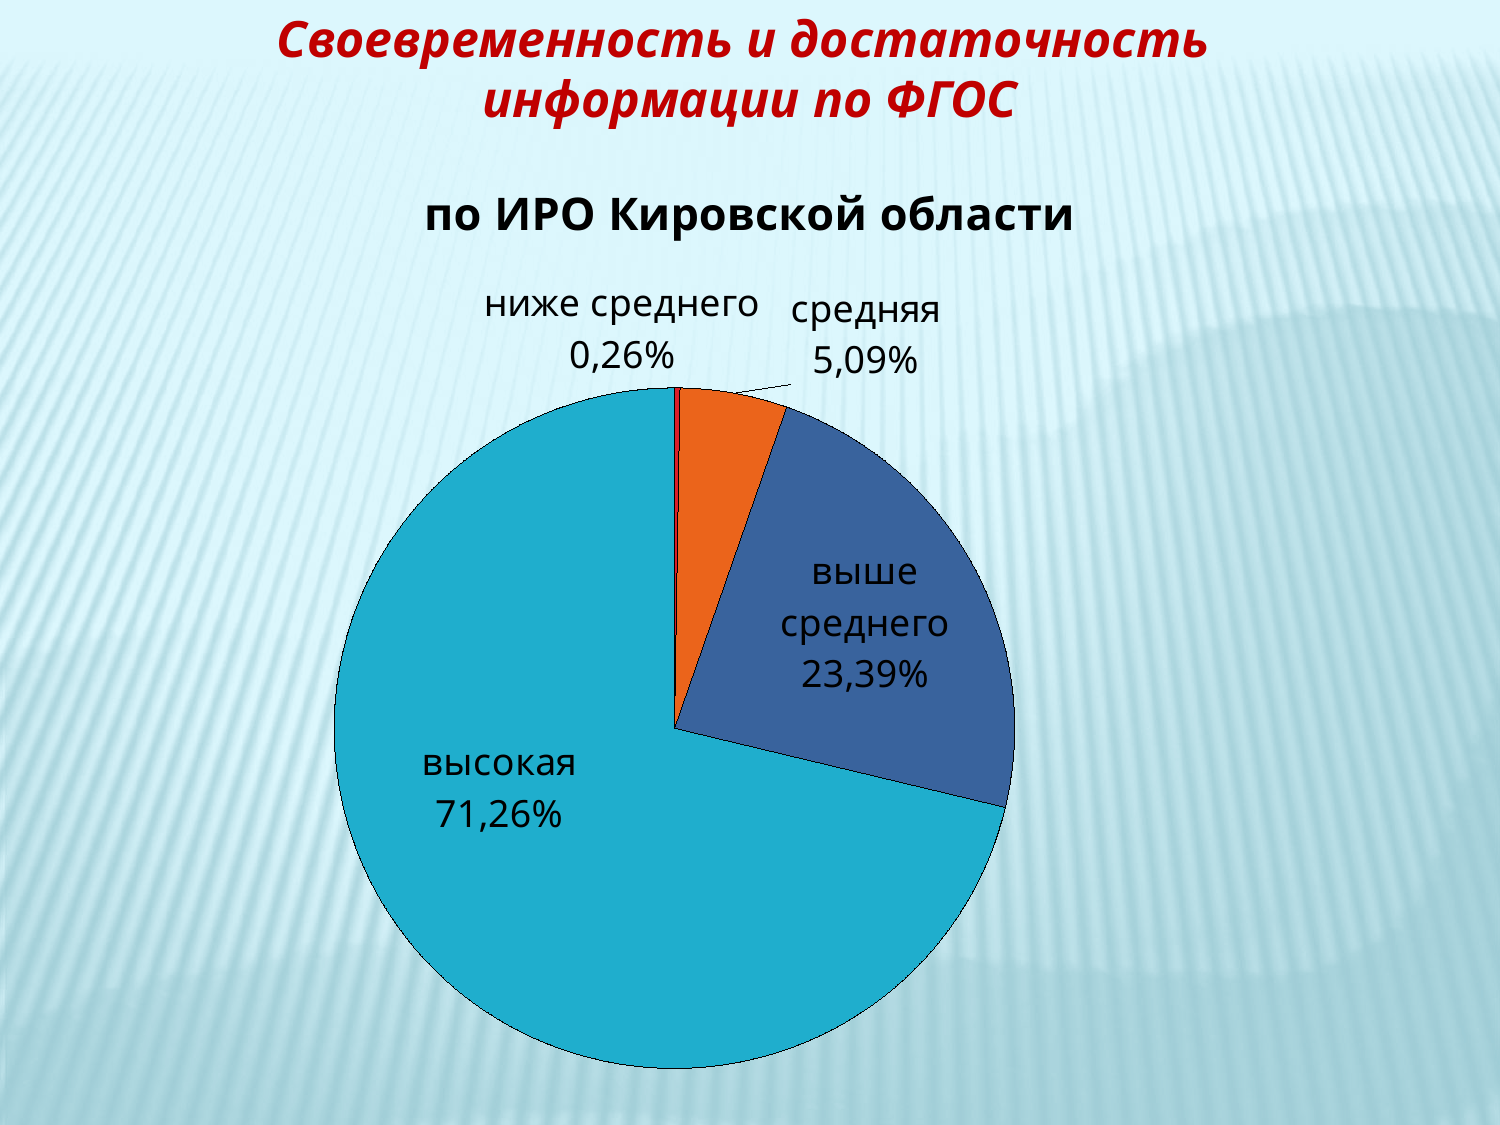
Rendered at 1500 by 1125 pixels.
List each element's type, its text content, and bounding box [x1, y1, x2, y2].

text_box Своевременность и достаточность информации по ФГОС [0, 0, 1500, 135]
chart [0, 140, 1500, 1125]
